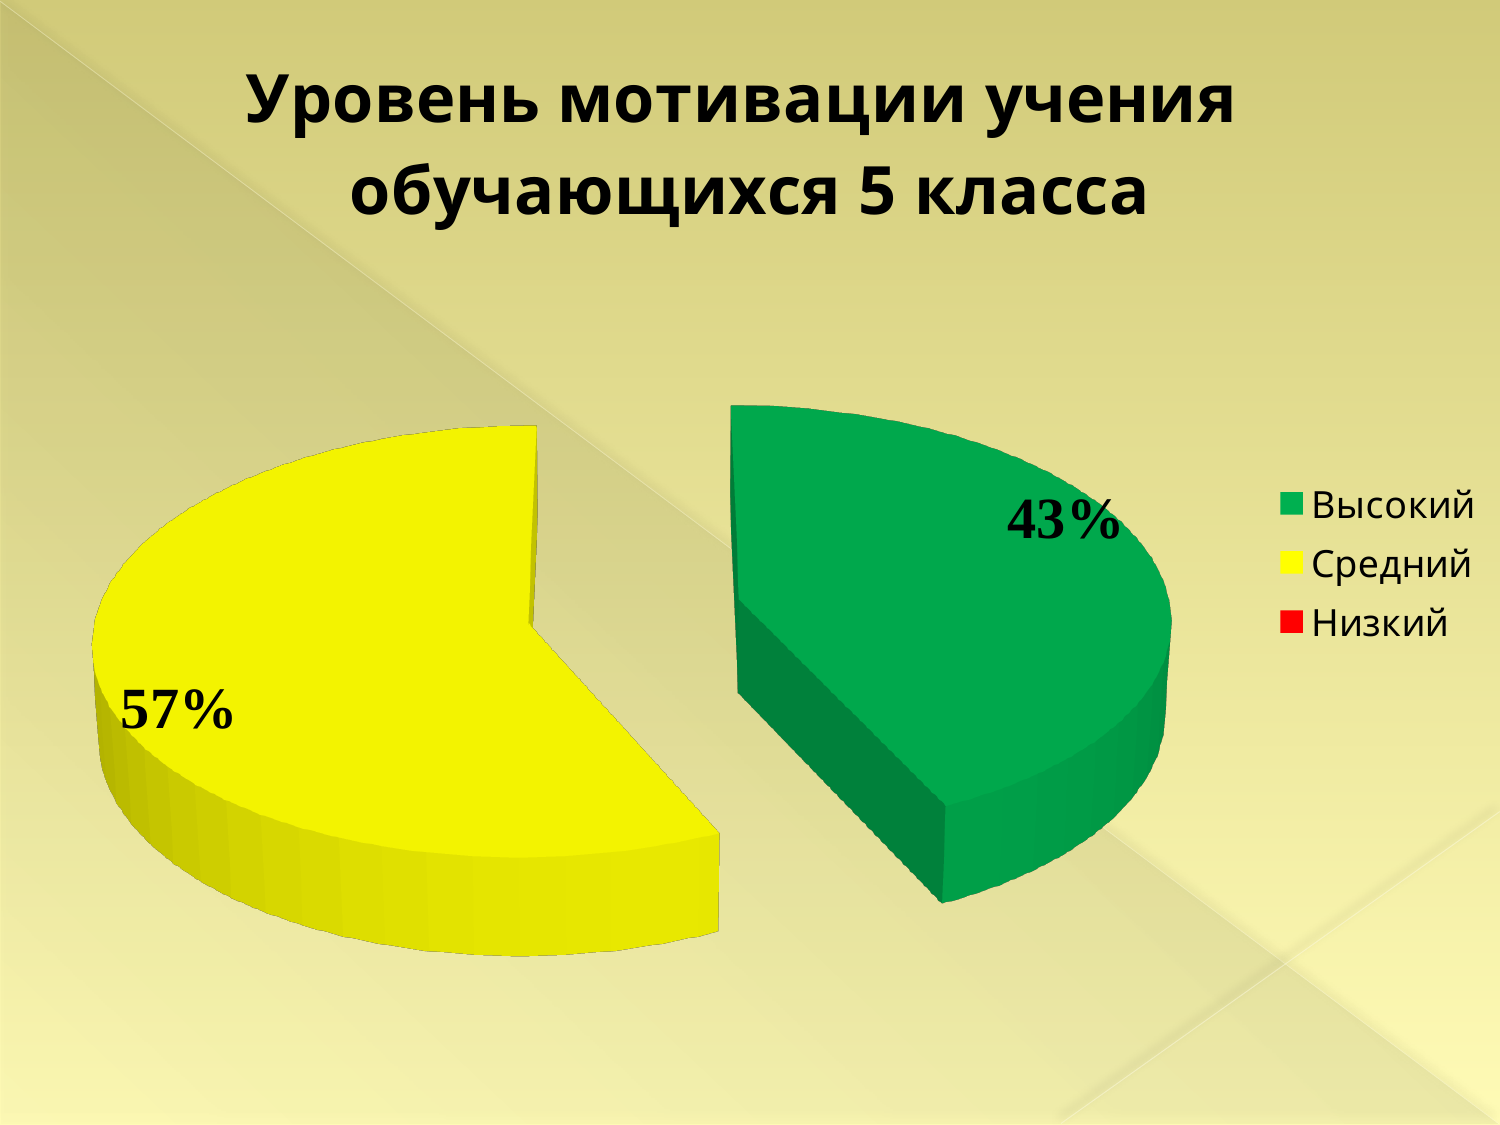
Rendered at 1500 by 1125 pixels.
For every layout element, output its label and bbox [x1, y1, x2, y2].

chart [0, 0, 1500, 1125]
